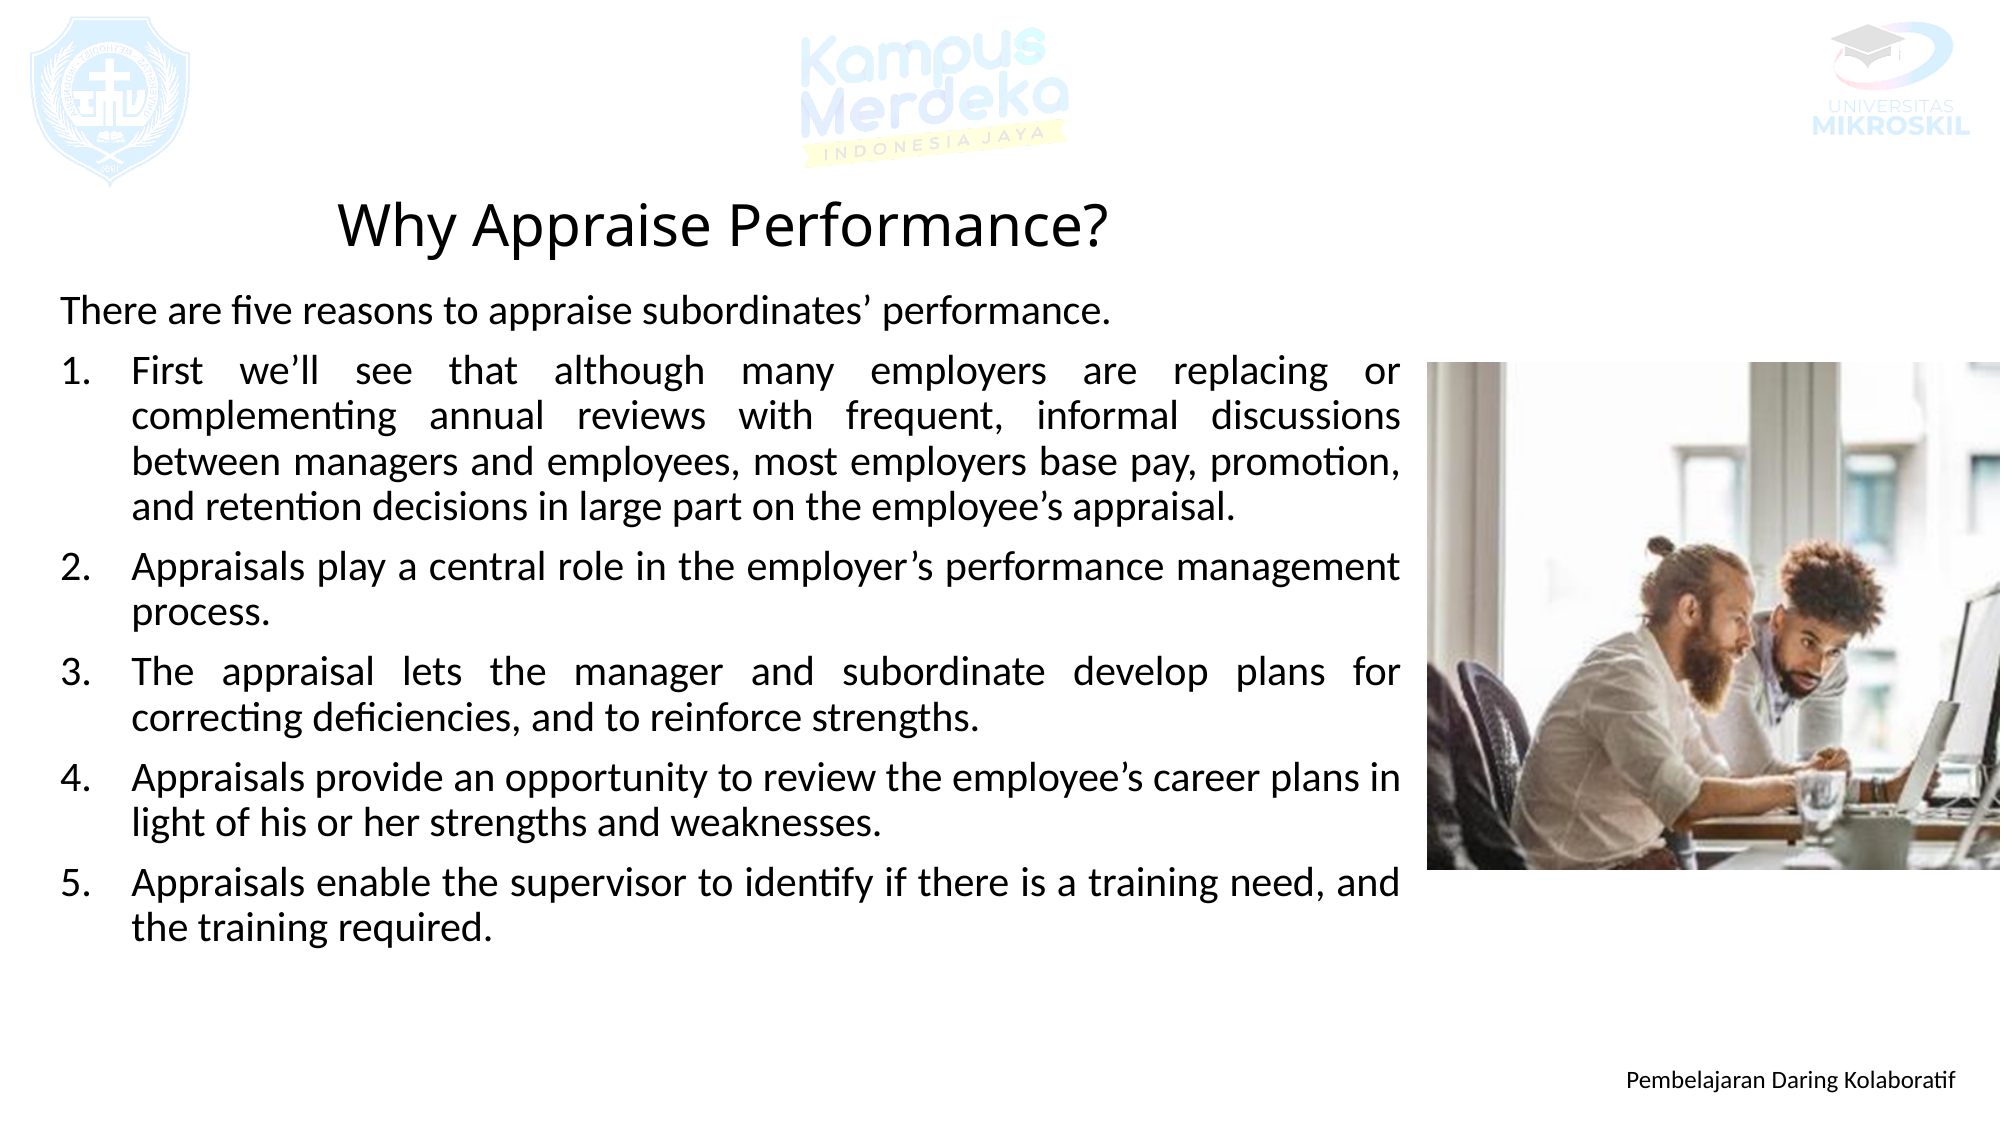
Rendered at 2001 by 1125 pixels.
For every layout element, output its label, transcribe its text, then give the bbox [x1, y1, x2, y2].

title Why Appraise Performance? [45, 174, 1416, 281]
picture [1427, 362, 2000, 870]
list There are five reasons to appraise subordinates’ performance. First we’ll see that although many employers are replacing or complementing annual reviews with frequent, informal discussions between managers and employees, most employers base pay, promotion, and retention decisions in large part on the employee’s appraisal. Appraisals play a central role in the employer’s performance management process. The appraisal lets the manager and subordinate develop plans for correcting deficiencies, and to reinforce strengths. Appraisals provide an opportunity to review the employee’s career plans in light of his or her strengths and weaknesses. Appraisals enable the supervisor to identify if there is a training need, and the training required. [45, 281, 1416, 995]
